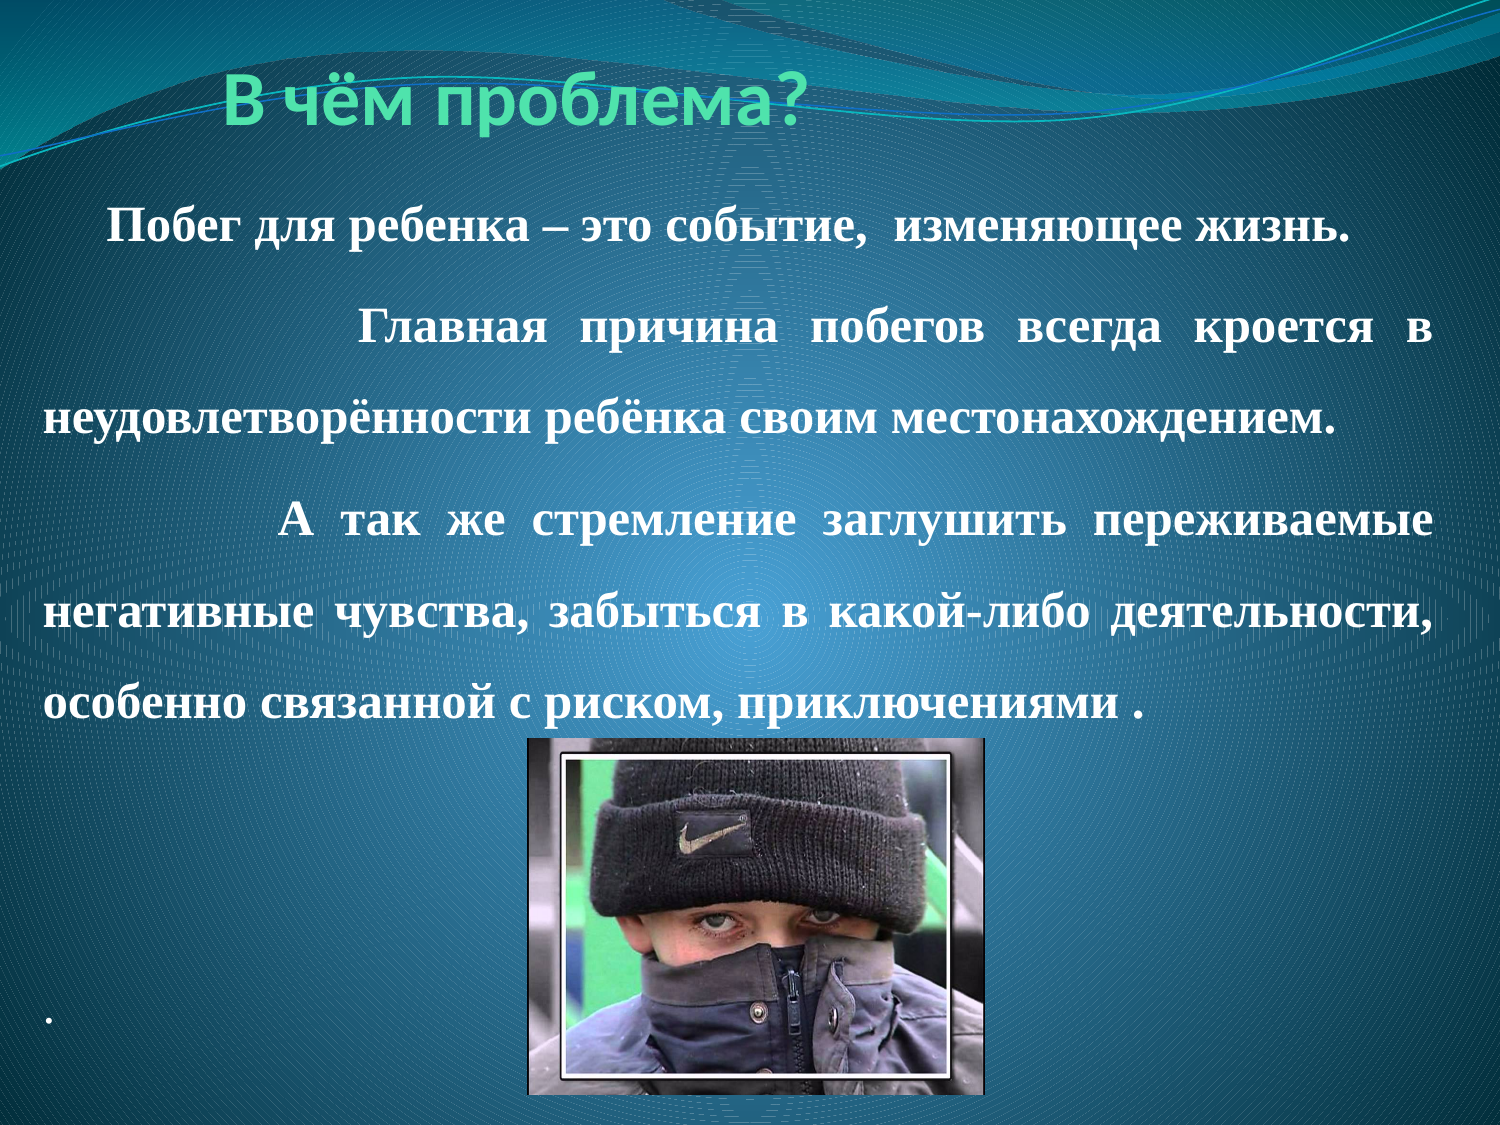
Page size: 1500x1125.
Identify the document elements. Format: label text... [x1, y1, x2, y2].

title В чём проблема? [62, 44, 1149, 141]
list Побег для ребенка – это событие, изменяющее жизнь. Главная причина побегов всегда кроется в неудовлетворённости ребёнка своим местонахождением. А так же стремление заглушить переживаемые негативные чувства, забыться в какой-либо деятельности, особенно связанной с риском, приключениями . . [35, 152, 1442, 1102]
picture [527, 737, 985, 1096]
